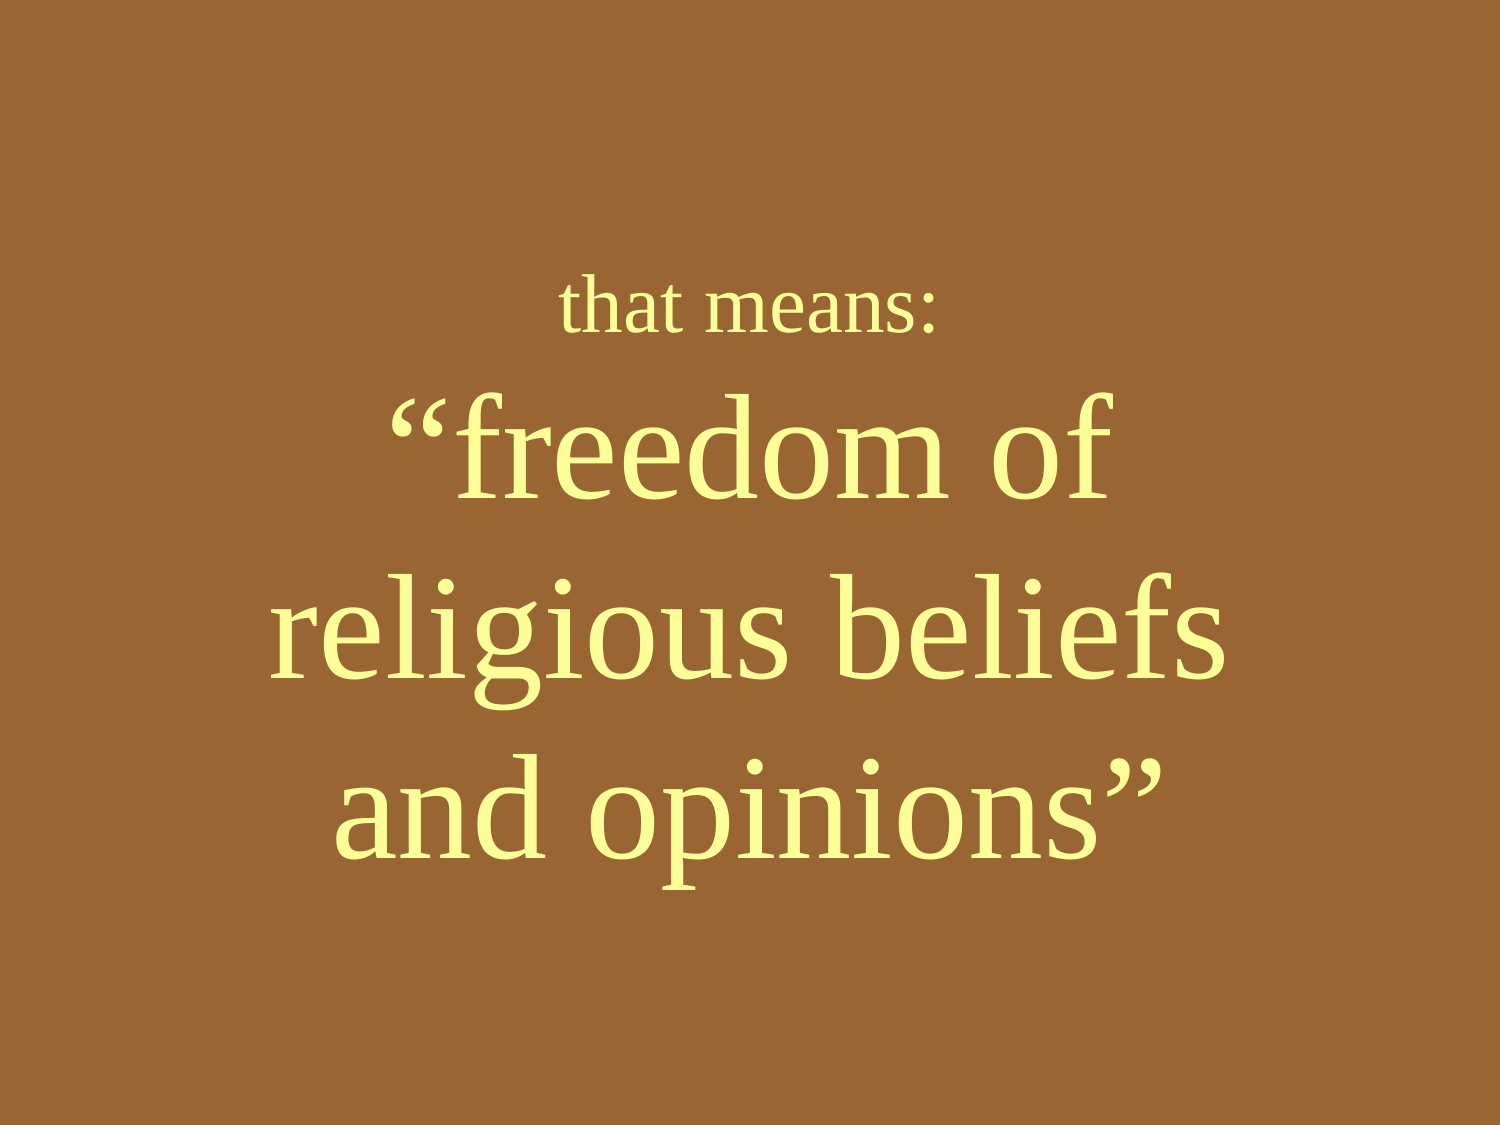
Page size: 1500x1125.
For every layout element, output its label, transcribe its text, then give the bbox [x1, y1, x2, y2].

title that means: “freedom of religious beliefs and opinions” [137, 87, 1363, 1051]
